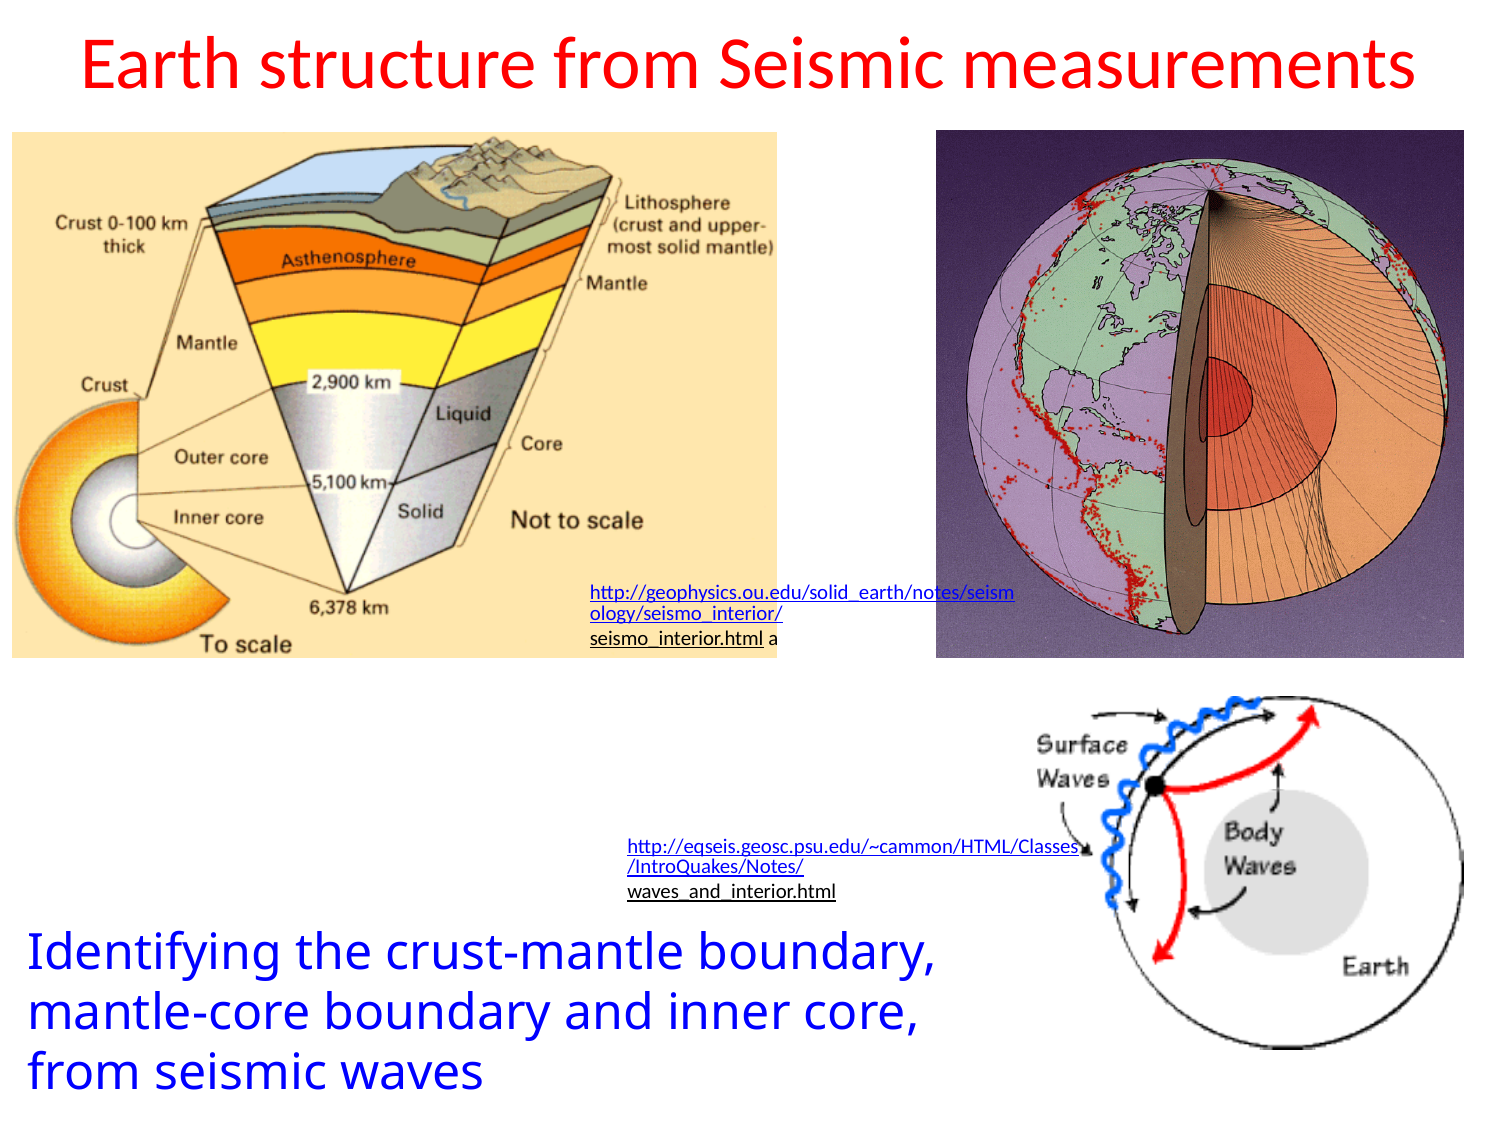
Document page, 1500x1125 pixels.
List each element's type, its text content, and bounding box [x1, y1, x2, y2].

picture [935, 130, 1464, 659]
picture [1037, 696, 1464, 1051]
text_box http://geophysics.ou.edu/solid_earth/notes/seismology/seismo_interior/seismo_interior.html a [782, 571, 930, 637]
text_box http://eqseis.geosc.psu.edu/~cammon/HTML/Classes/IntroQuakes/Notes/waves_and_interior.html [612, 824, 1032, 890]
text_box Earth structure from Seismic measurements [0, 6, 1498, 112]
picture [11, 132, 778, 659]
text_box Identifying the crust-mantle boundary, mantle-core boundary and inner core, from seismic waves [12, 912, 1025, 1108]
